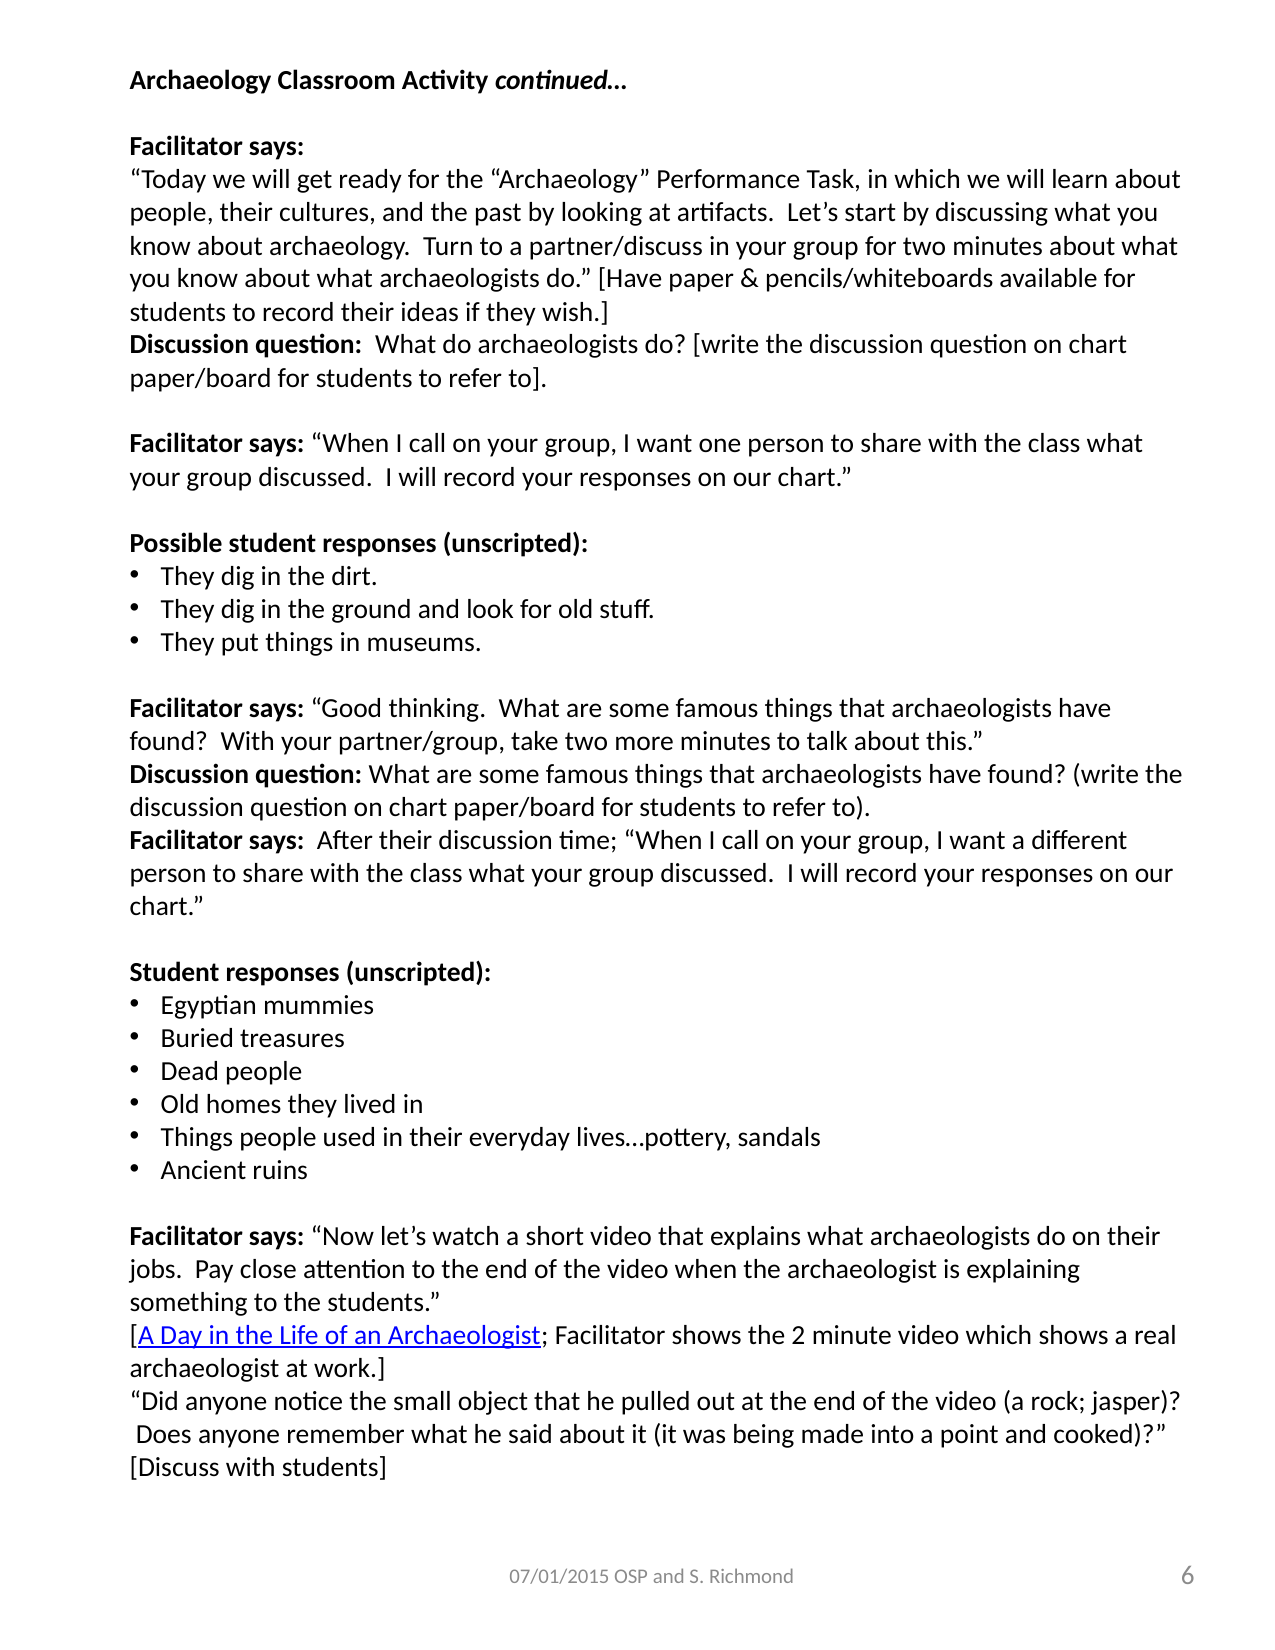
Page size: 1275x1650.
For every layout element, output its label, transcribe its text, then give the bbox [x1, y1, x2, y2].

slide_number 6 [913, 1529, 1212, 1618]
text_box Archaeology Classroom Activity continued… Facilitator says: “Today we will get ready for the “Archaeology” Performance Task, in which we will learn about people, their cultures, and the past by looking at artifacts. Let’s start by discussing what you know about archaeology. Turn to a partner/discuss in your group for two minutes about what you know about what archaeologists do.” [Have paper & pencils/whiteboards available for students to record their ideas if they wish.] Discussion question: What do archaeologists do? [write the discussion question on chart paper/board for students to refer to]. Facilitator says: “When I call on your group, I want one person to share with the class what your group discussed. I will record your responses on our chart.” Possible student responses (unscripted): They dig in the dirt. They dig in the ground and look for old stuff. They put things in museums. Facilitator says: “Good thinking. What are some famous things that archaeologists have found? With your partner/group, take two more minutes to talk about this.” Discussion question: What are some famous things that archaeologists have found? (write the discussion question on chart paper/board for students to refer to). Facilitator says: After their discussion time; “When I call on your group, I want a different person to share with the class what your group discussed. I will record your responses on our chart.” Student responses (unscripted): Egyptian mummies Buried treasures Dead people Old homes they lived in Things people used in their everyday lives…pottery, sandals Ancient ruins Facilitator says: “Now let’s watch a short video that explains what archaeologists do on their jobs. Pay close attention to the end of the video when the archaeologist is explaining something to the students.” [A Day in the Life of an Archaeologist; Facilitator shows the 2 minute video which shows a real archaeologist at work.] “Did anyone notice the small object that he pulled out at the end of the video (a rock; jasper)? Does anyone remember what he said about it (it was being made into a point and cooked)?” [Discuss with students] [114, 54, 1202, 1650]
